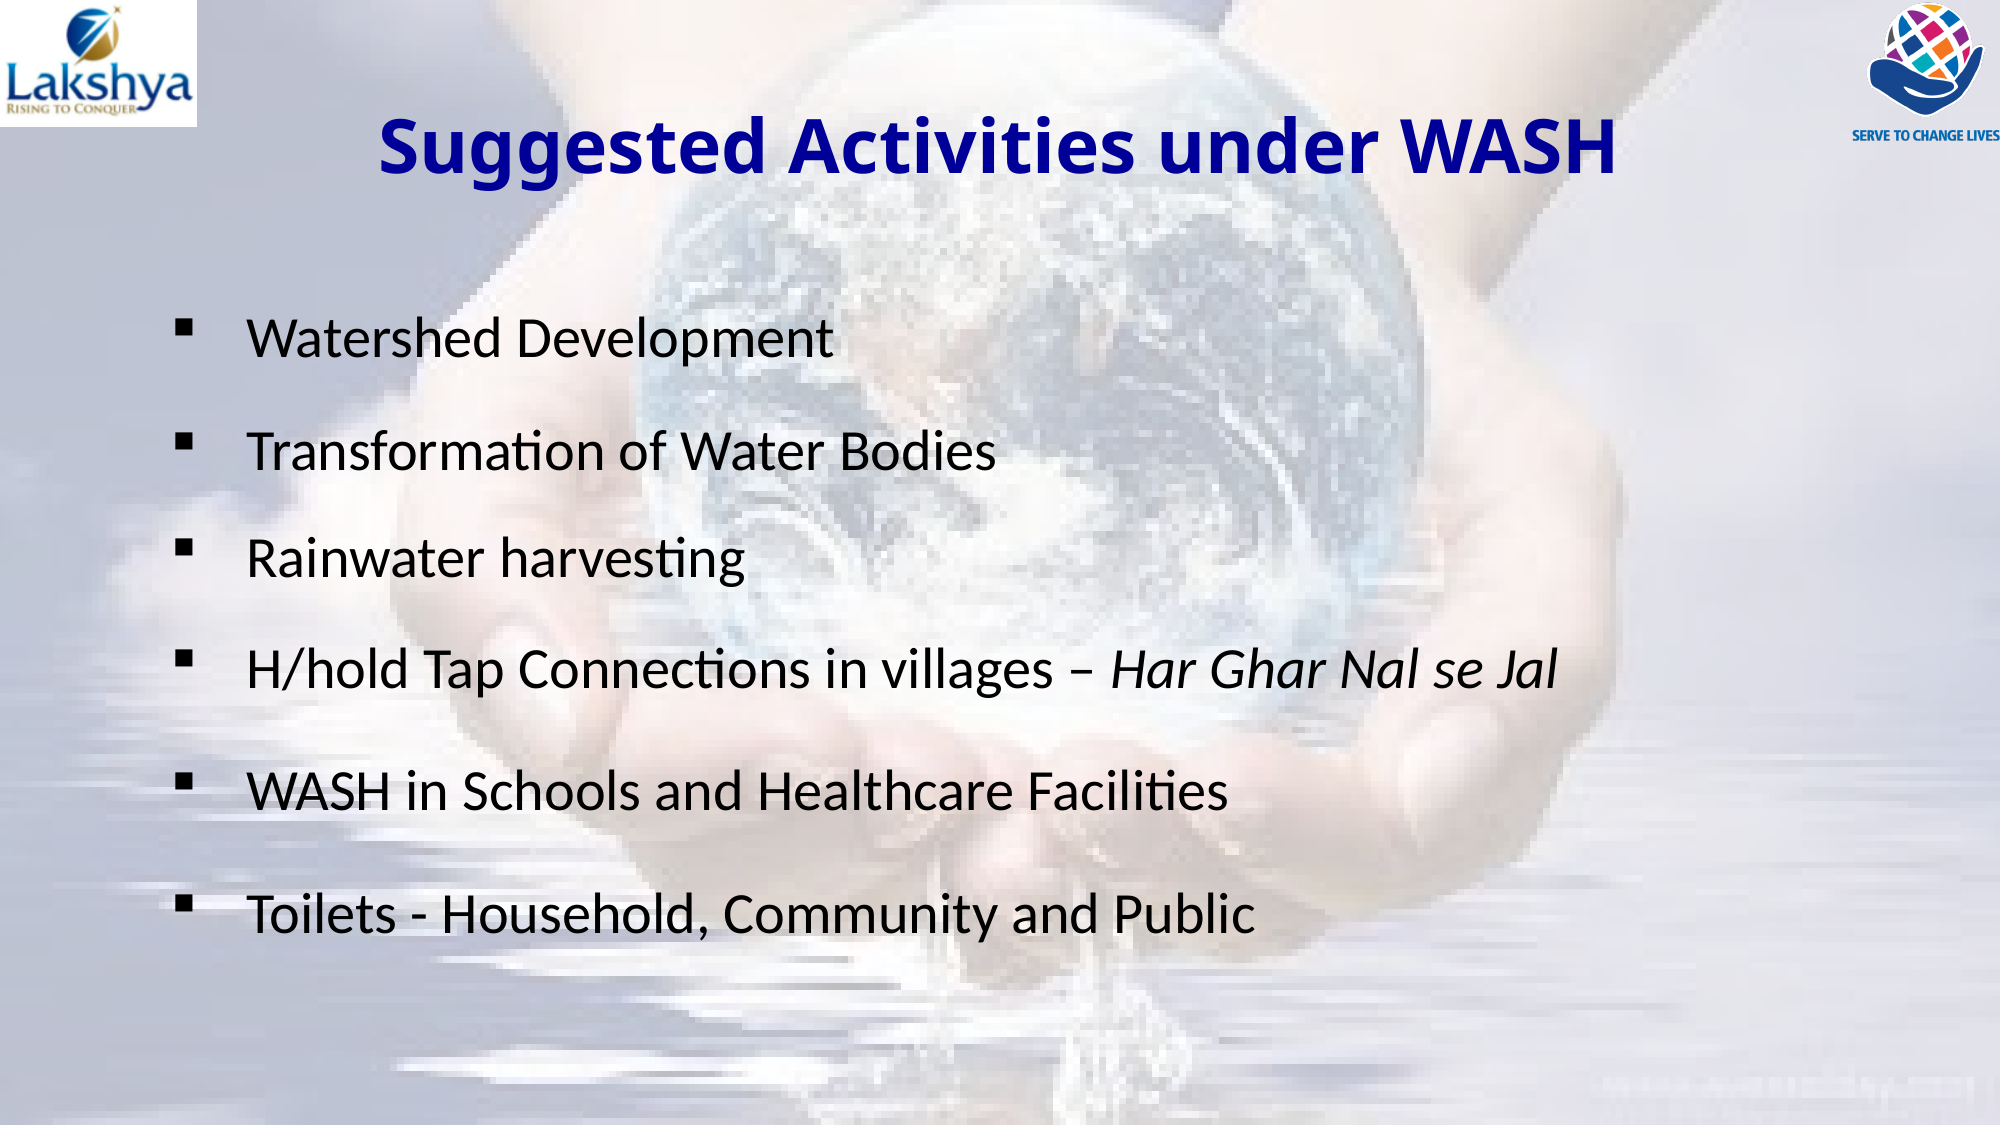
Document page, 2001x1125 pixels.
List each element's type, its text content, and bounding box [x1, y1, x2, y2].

picture [1852, 2, 2000, 141]
list Watershed Development Transformation of Water Bodies Rainwater harvesting H/hold Tap Connections in villages – Har Ghar Nal se Jal WASH in Schools and Healthcare Facilities Toilets - Household, Community and Public [137, 299, 1863, 1014]
picture [0, 0, 197, 127]
text_box Suggested Activities under WASH [109, 96, 1910, 202]
